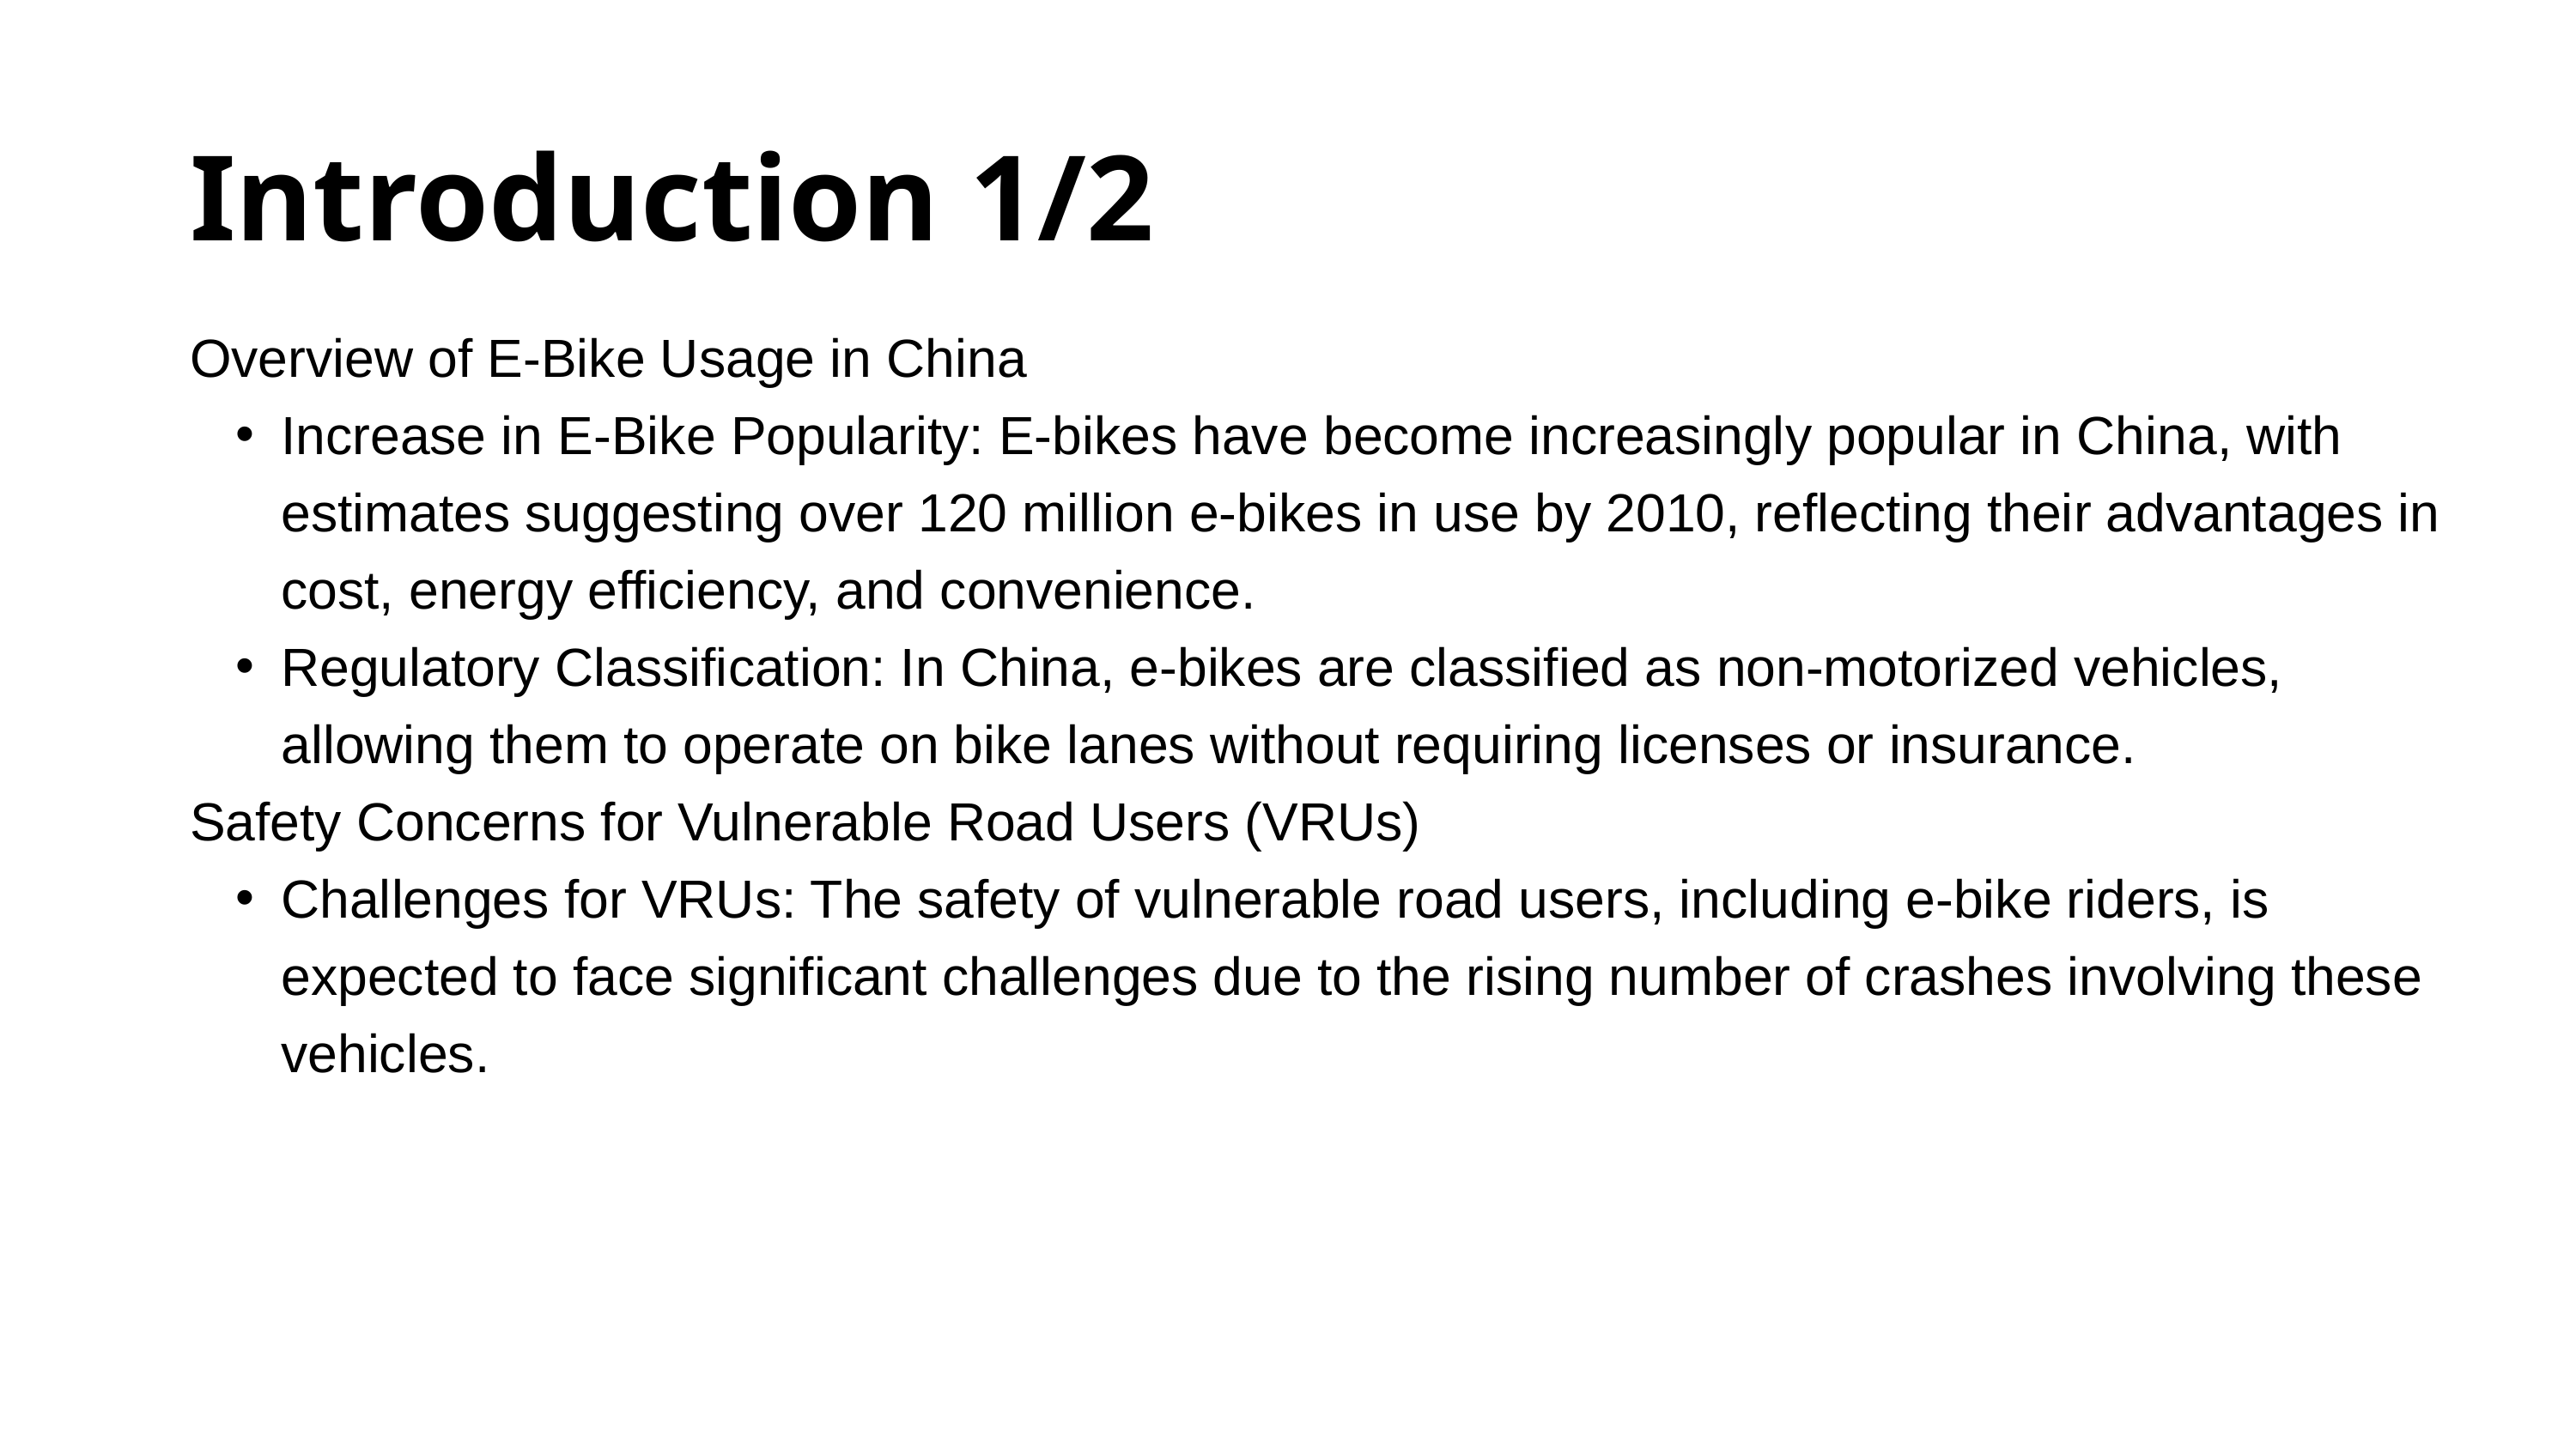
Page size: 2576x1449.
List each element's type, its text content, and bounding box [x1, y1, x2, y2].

text_box Introduction 1/2 [190, 136, 2386, 264]
text_box Overview of E-Bike Usage in China Increase in E-Bike Popularity: E-bikes have become increasingly popular in China, with estimates suggesting over 120 million e-bikes in use by 2010, reflecting their advantages in cost, energy efficiency, and convenience. Regulatory Classification: In China, e-bikes are classified as non-motorized vehicles, allowing them to operate on bike lanes without requiring licenses or insurance. Safety Concerns for Vulnerable Road Users (VRUs) Challenges for VRUs: The safety of vulnerable road users, including e-bike riders, is expected to face significant challenges due to the rising number of crashes involving these vehicles. [190, 310, 2460, 1238]
